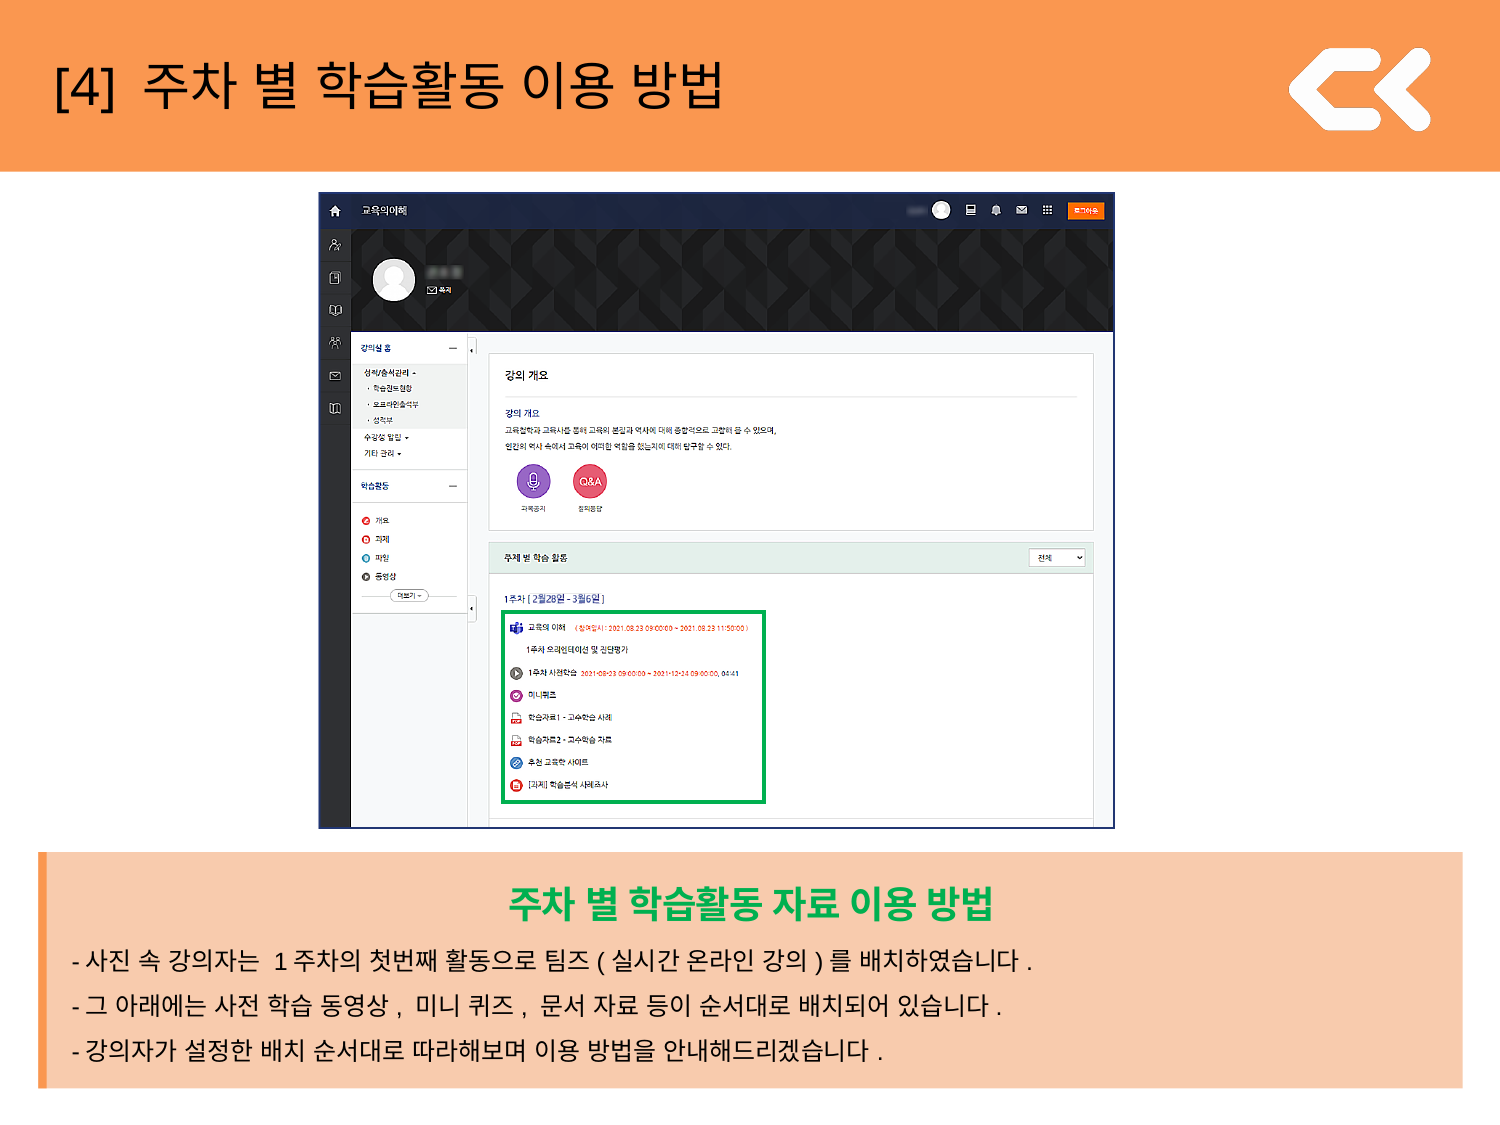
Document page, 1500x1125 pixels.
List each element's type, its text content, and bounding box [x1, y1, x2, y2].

text_box -사진 속 강의자는 1주차의 첫번째 활동으로 팀즈(실시간 온라인 강의)를 배치하였습니다. -그 아래에는 사전 학습 동영상, 미니 퀴즈, 문서 자료 등이 순서대로 배치되어 있습니다. -강의자가 설정한 배치 순서대로 따라해보며 이용 방법을 안내해드리겠습니다. [56, 923, 1500, 1073]
text_box 주차 별 학습활동 자료 이용 방법 [453, 851, 1050, 923]
picture [144, 177, 1326, 843]
picture [1269, 22, 1463, 157]
text_box [4] 주차 별 학습활동 이용 방법 [38, 41, 1269, 136]
text_box [0, 0, 1500, 173]
text_box [48, 851, 1464, 1089]
text_box [37, 851, 48, 1089]
